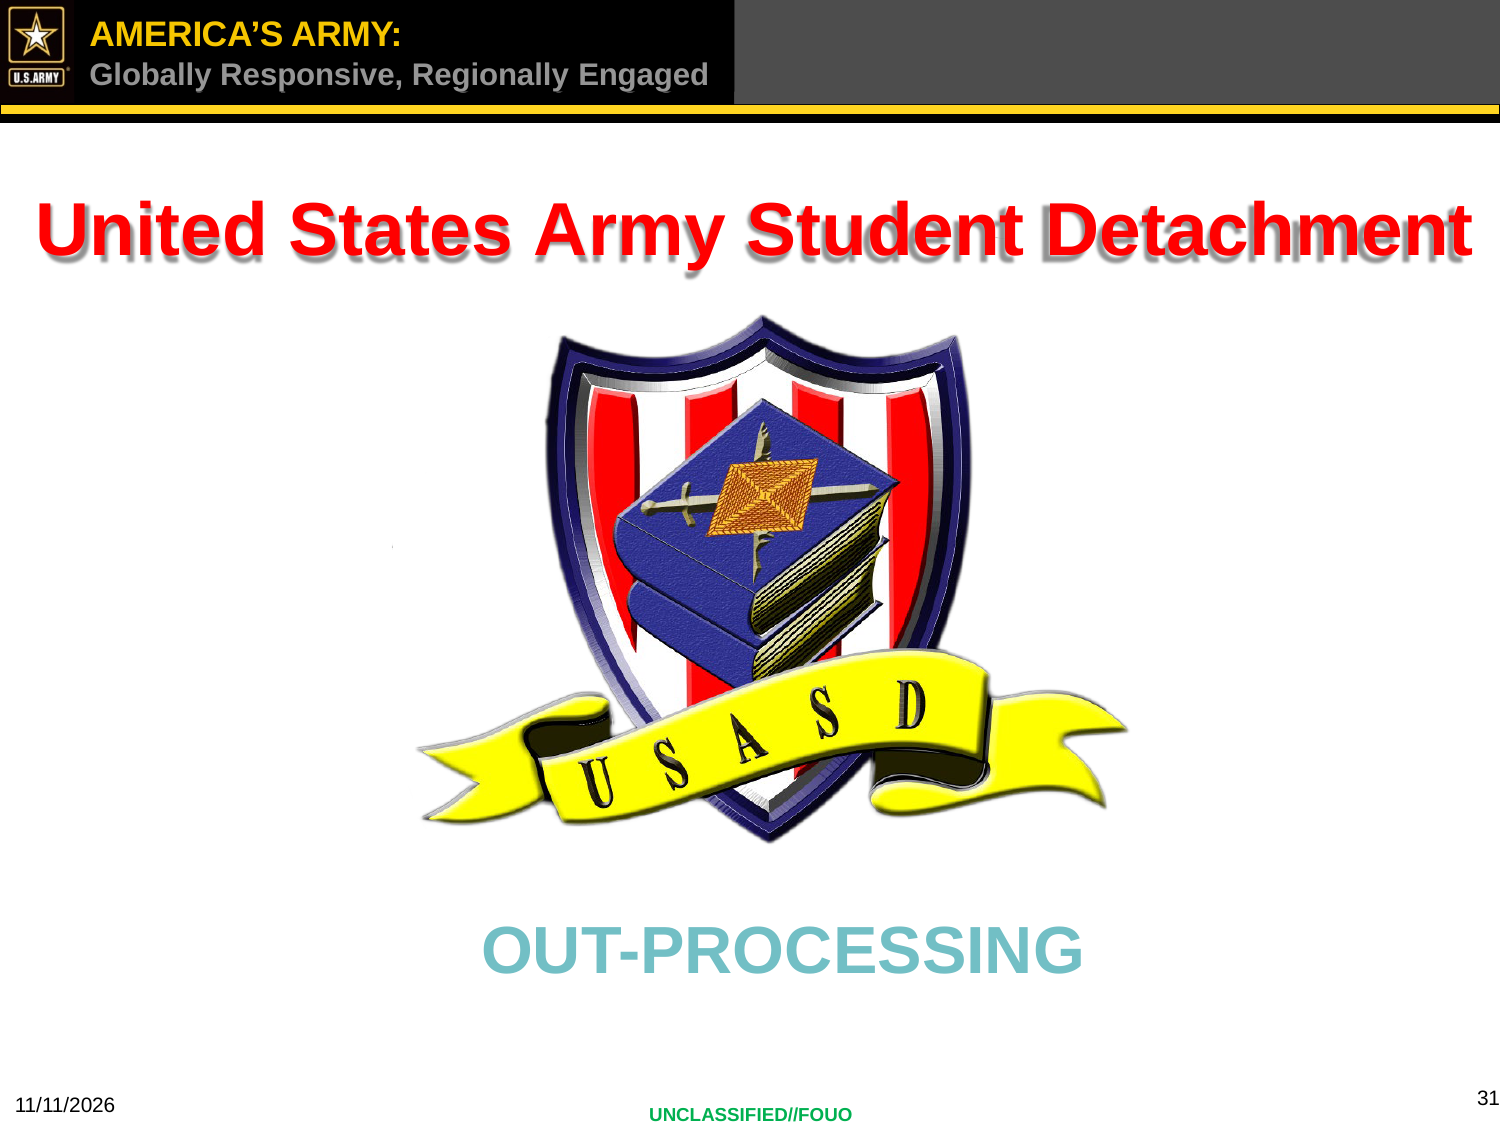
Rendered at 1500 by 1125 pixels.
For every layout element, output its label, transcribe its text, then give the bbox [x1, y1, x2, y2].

slide_number 31 [1149, 1084, 1500, 1125]
text_box [0, 157, 1500, 332]
text_box AMERICA’S ARMY: Globally Responsive, Regionally Engaged [74, 0, 735, 92]
text_box United States Army Student Detachment [33, 178, 1500, 271]
picture [0, 0, 74, 103]
text_box [350, 332, 1200, 983]
text_box 4/21/2023 [0, 1084, 763, 1125]
text_box OUT-PROCESSING [460, 904, 1105, 987]
